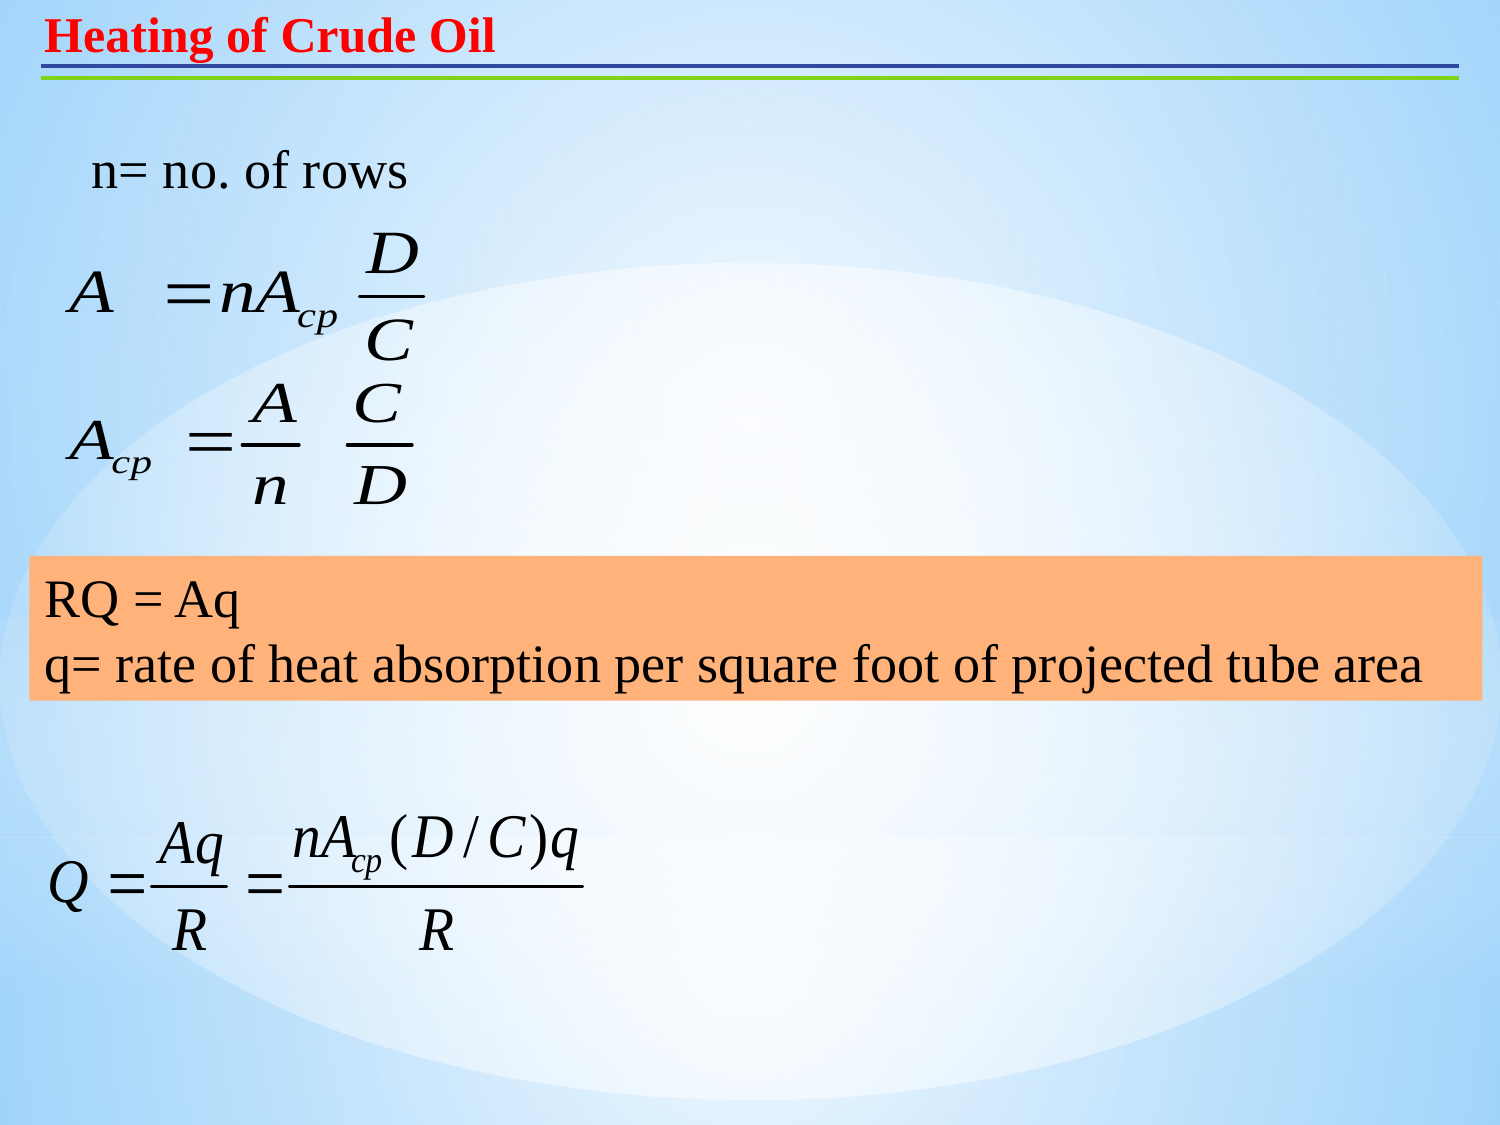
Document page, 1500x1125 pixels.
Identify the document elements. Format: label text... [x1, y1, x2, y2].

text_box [41, 798, 597, 965]
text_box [52, 367, 426, 528]
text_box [52, 214, 438, 374]
text_box n= no. of rows [76, 126, 473, 132]
text_box Heating of Crude Oil [29, 0, 1447, 71]
text_box n= no. of rows [76, 133, 473, 207]
text_box RQ = Aq q= rate of heat absorption per square foot of projected tube area [29, 555, 1483, 701]
